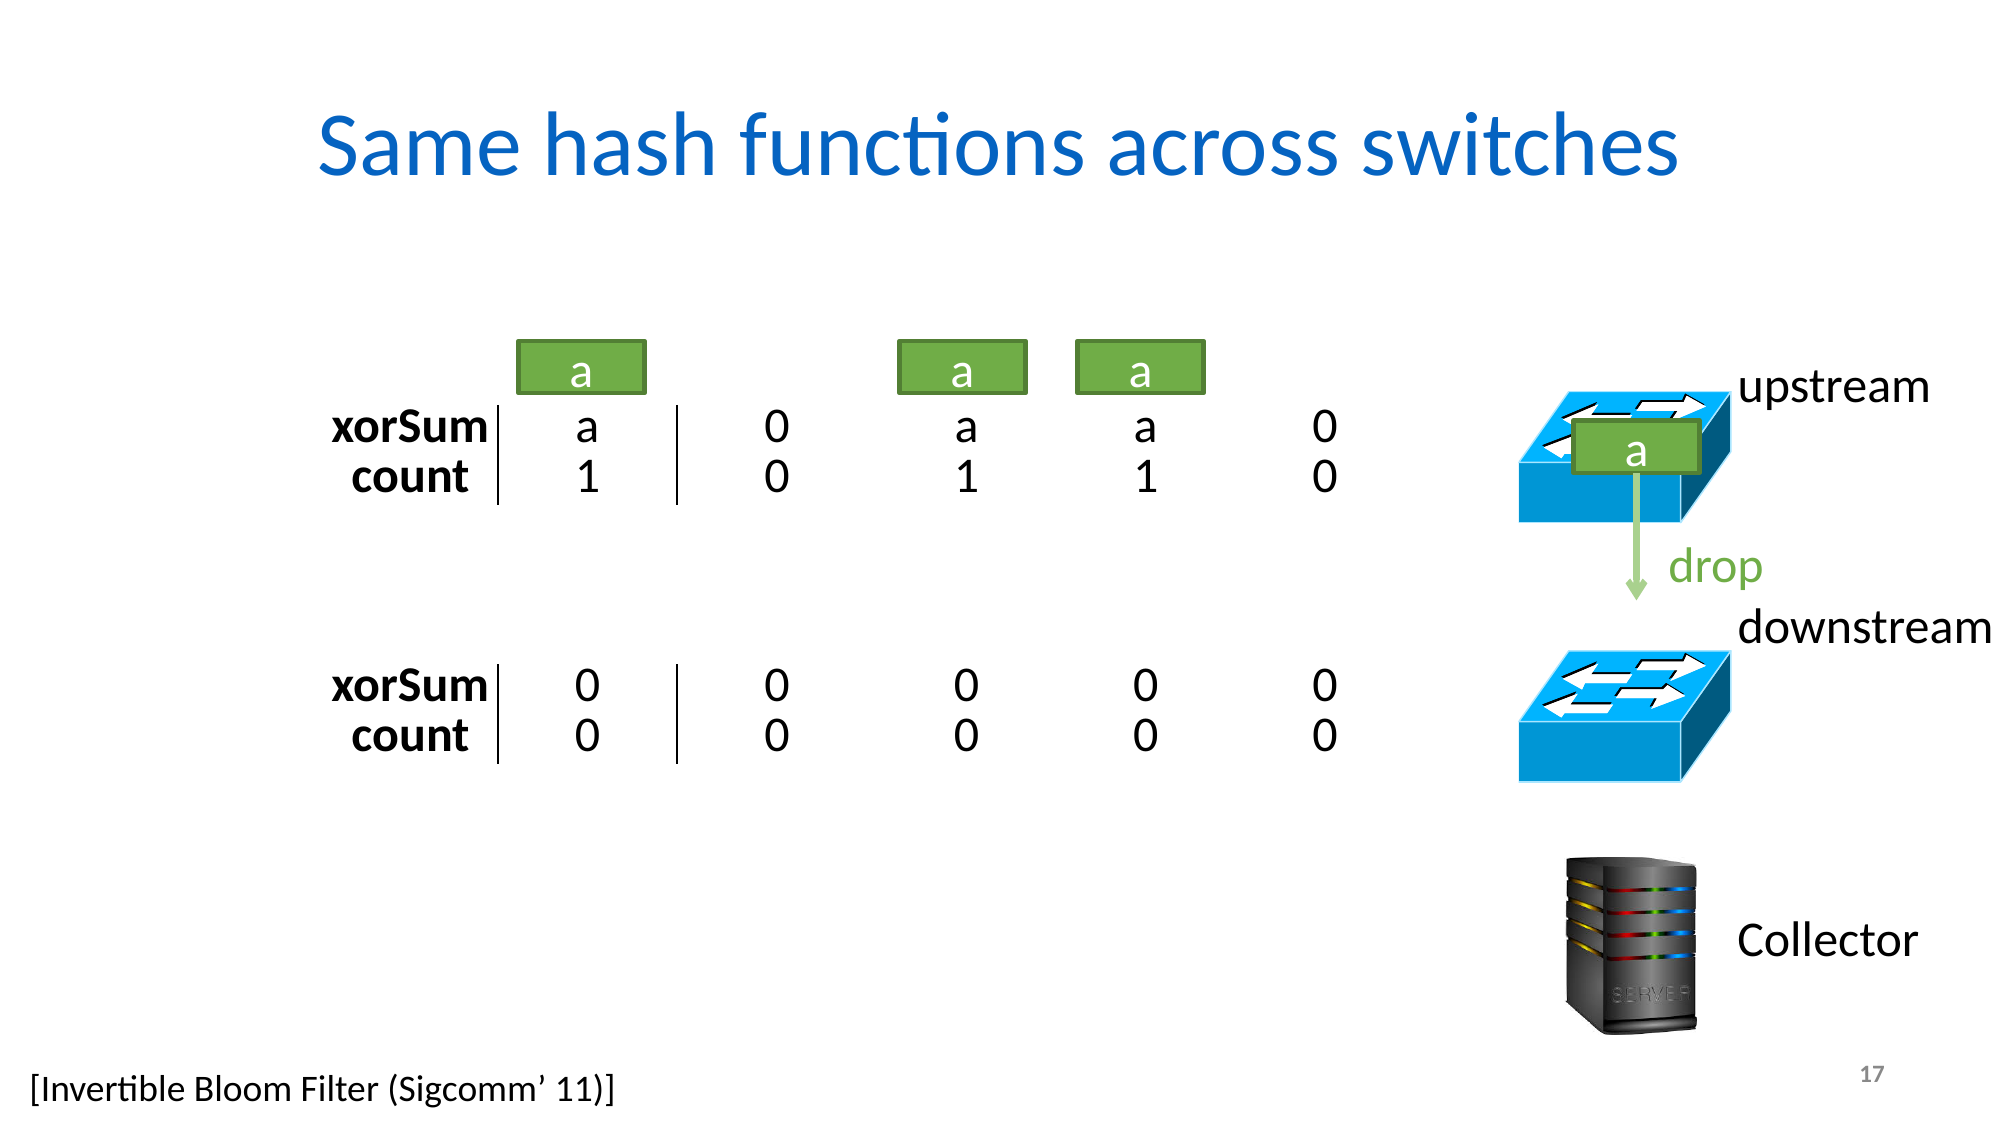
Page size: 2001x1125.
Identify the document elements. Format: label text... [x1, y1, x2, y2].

table_header 0 0 [499, 664, 676, 764]
table_header xorSum count [323, 664, 497, 764]
text_box a [897, 339, 1028, 395]
text_box a [1075, 339, 1206, 395]
table_header 0 0 [678, 405, 877, 505]
table_header 0 0 [1235, 405, 1415, 505]
slide_number 17 [1433, 1042, 1900, 1103]
table_header 0 0 [678, 664, 877, 764]
text_box [Invertible Bloom Filter (Sigcomm’ 11)] [14, 1057, 632, 1117]
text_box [1518, 345, 2000, 1035]
table_header 0 0 [1235, 664, 1415, 764]
table_header a 1 [1056, 405, 1235, 505]
title Same hash functions across switches [99, 44, 1901, 233]
text_box a [516, 339, 647, 395]
table_header xorSum count [323, 405, 497, 505]
table_header a 1 [877, 405, 1056, 505]
table_header 0 0 [877, 664, 1056, 764]
table_header a 1 [499, 405, 676, 505]
table_header 0 0 [1056, 664, 1235, 764]
